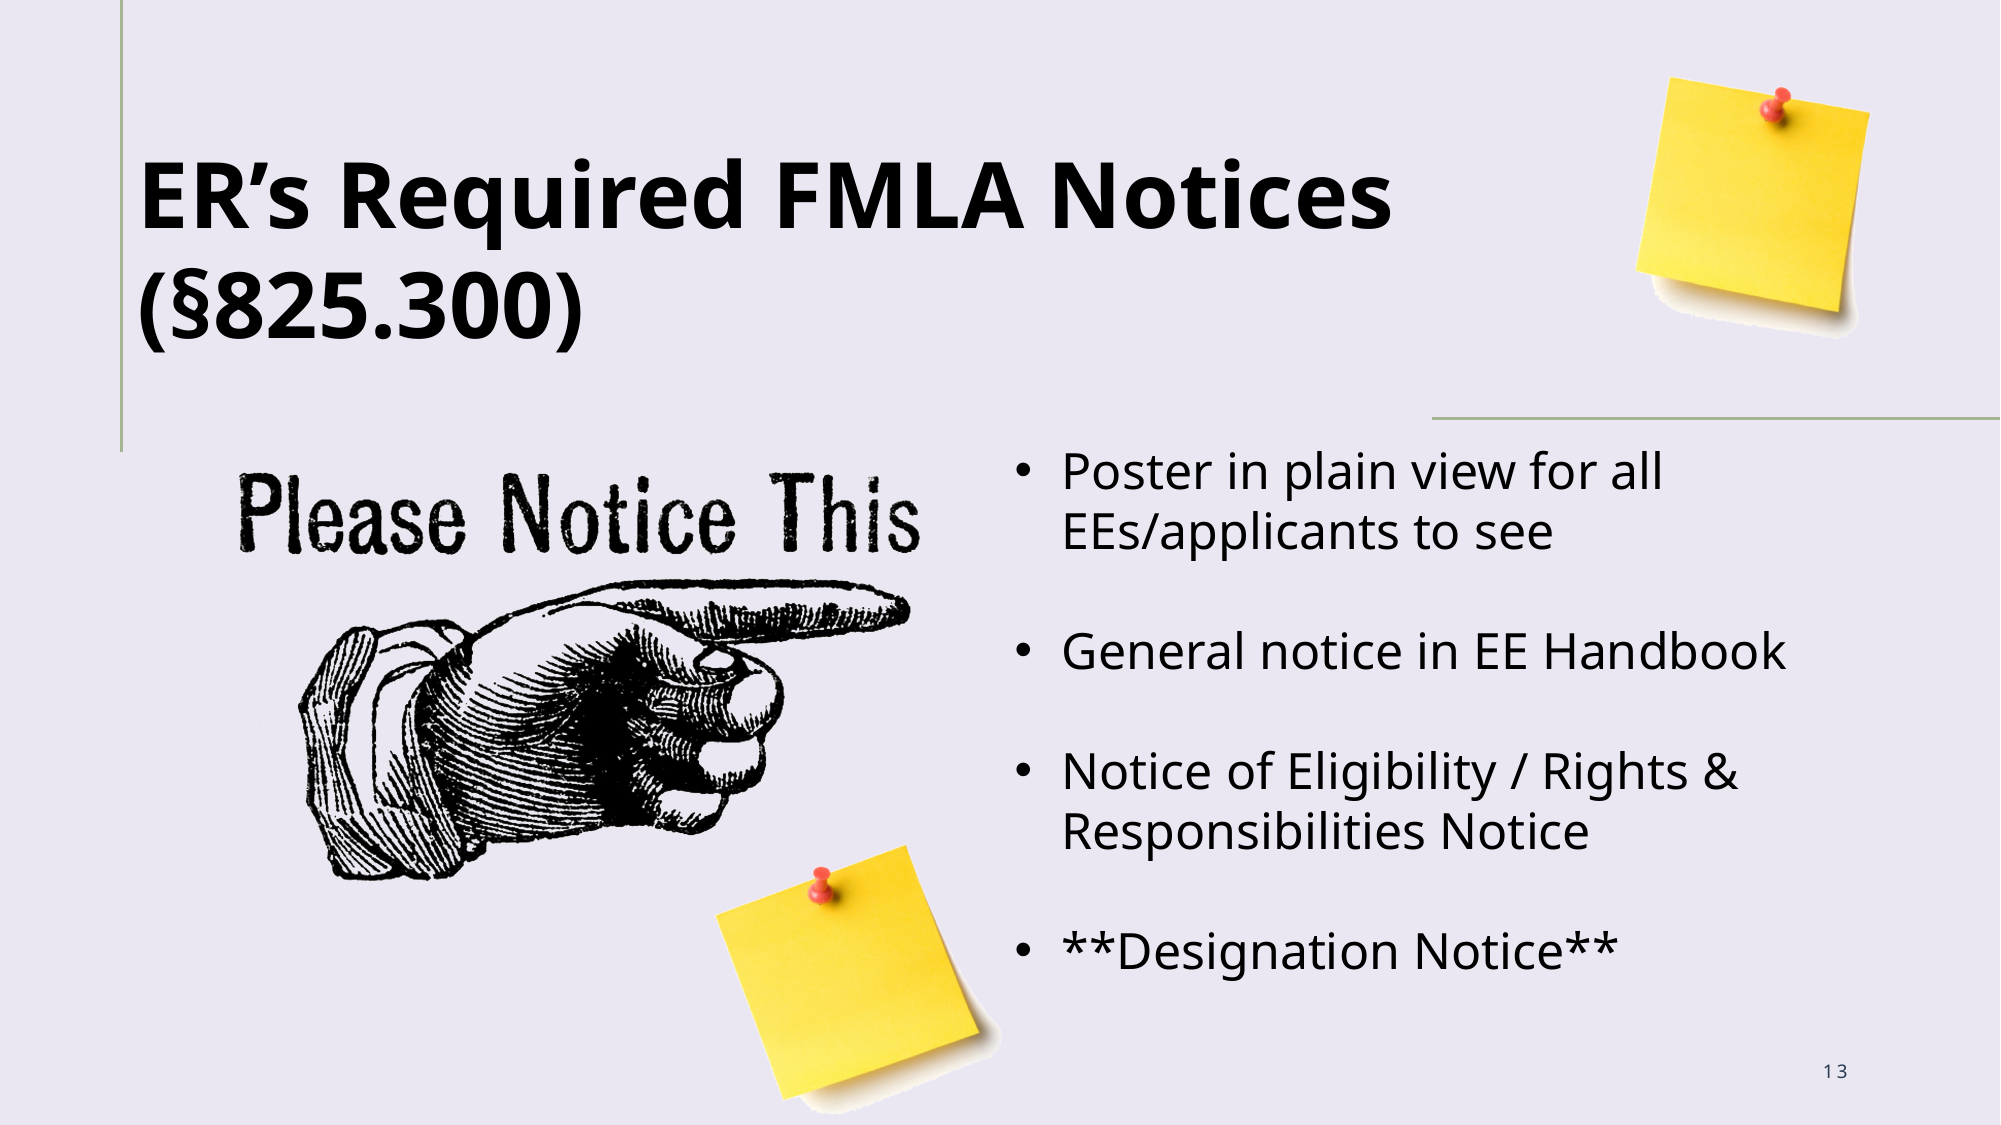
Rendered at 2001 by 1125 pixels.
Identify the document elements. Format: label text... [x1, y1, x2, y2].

text_box ER’s Required FMLA Notices (§825.300) [123, 129, 1572, 364]
picture [1514, 0, 1987, 402]
slide_number 13 [1724, 1042, 1863, 1103]
text_box Poster in plain view for all EEs/applicants to see General notice in EE Handbook Notice of Eligibility / Rights & Responsibilities Notice **Designation Notice** [999, 431, 1945, 987]
picture [215, 431, 1069, 1125]
